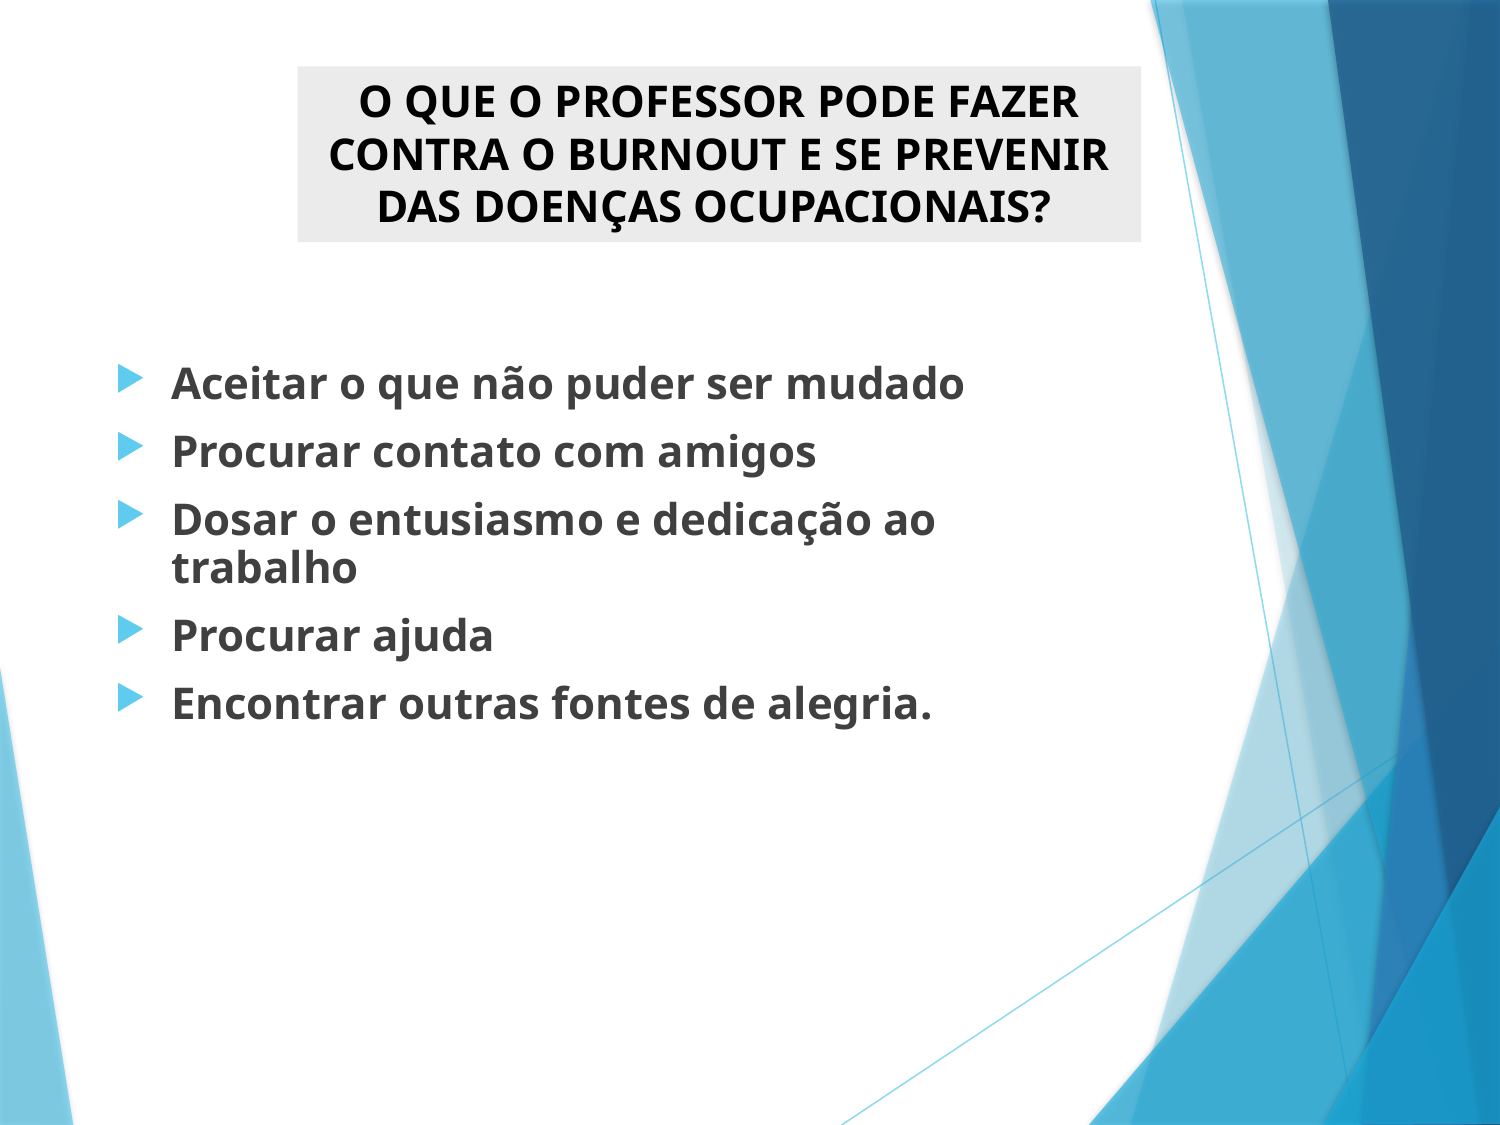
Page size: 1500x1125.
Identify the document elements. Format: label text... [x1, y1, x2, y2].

list Aceitar o que não puder ser mudado Procurar contato com amigos Dosar o entusiasmo e dedicação ao trabalho Procurar ajuda Encontrar outras fontes de alegria. [99, 354, 1142, 992]
title O QUE O PROFESSOR PODE FAZER CONTRA O BURNOUT E SE PREVENIR DAS DOENÇAS OCUPACIONAIS? [297, 66, 1142, 243]
